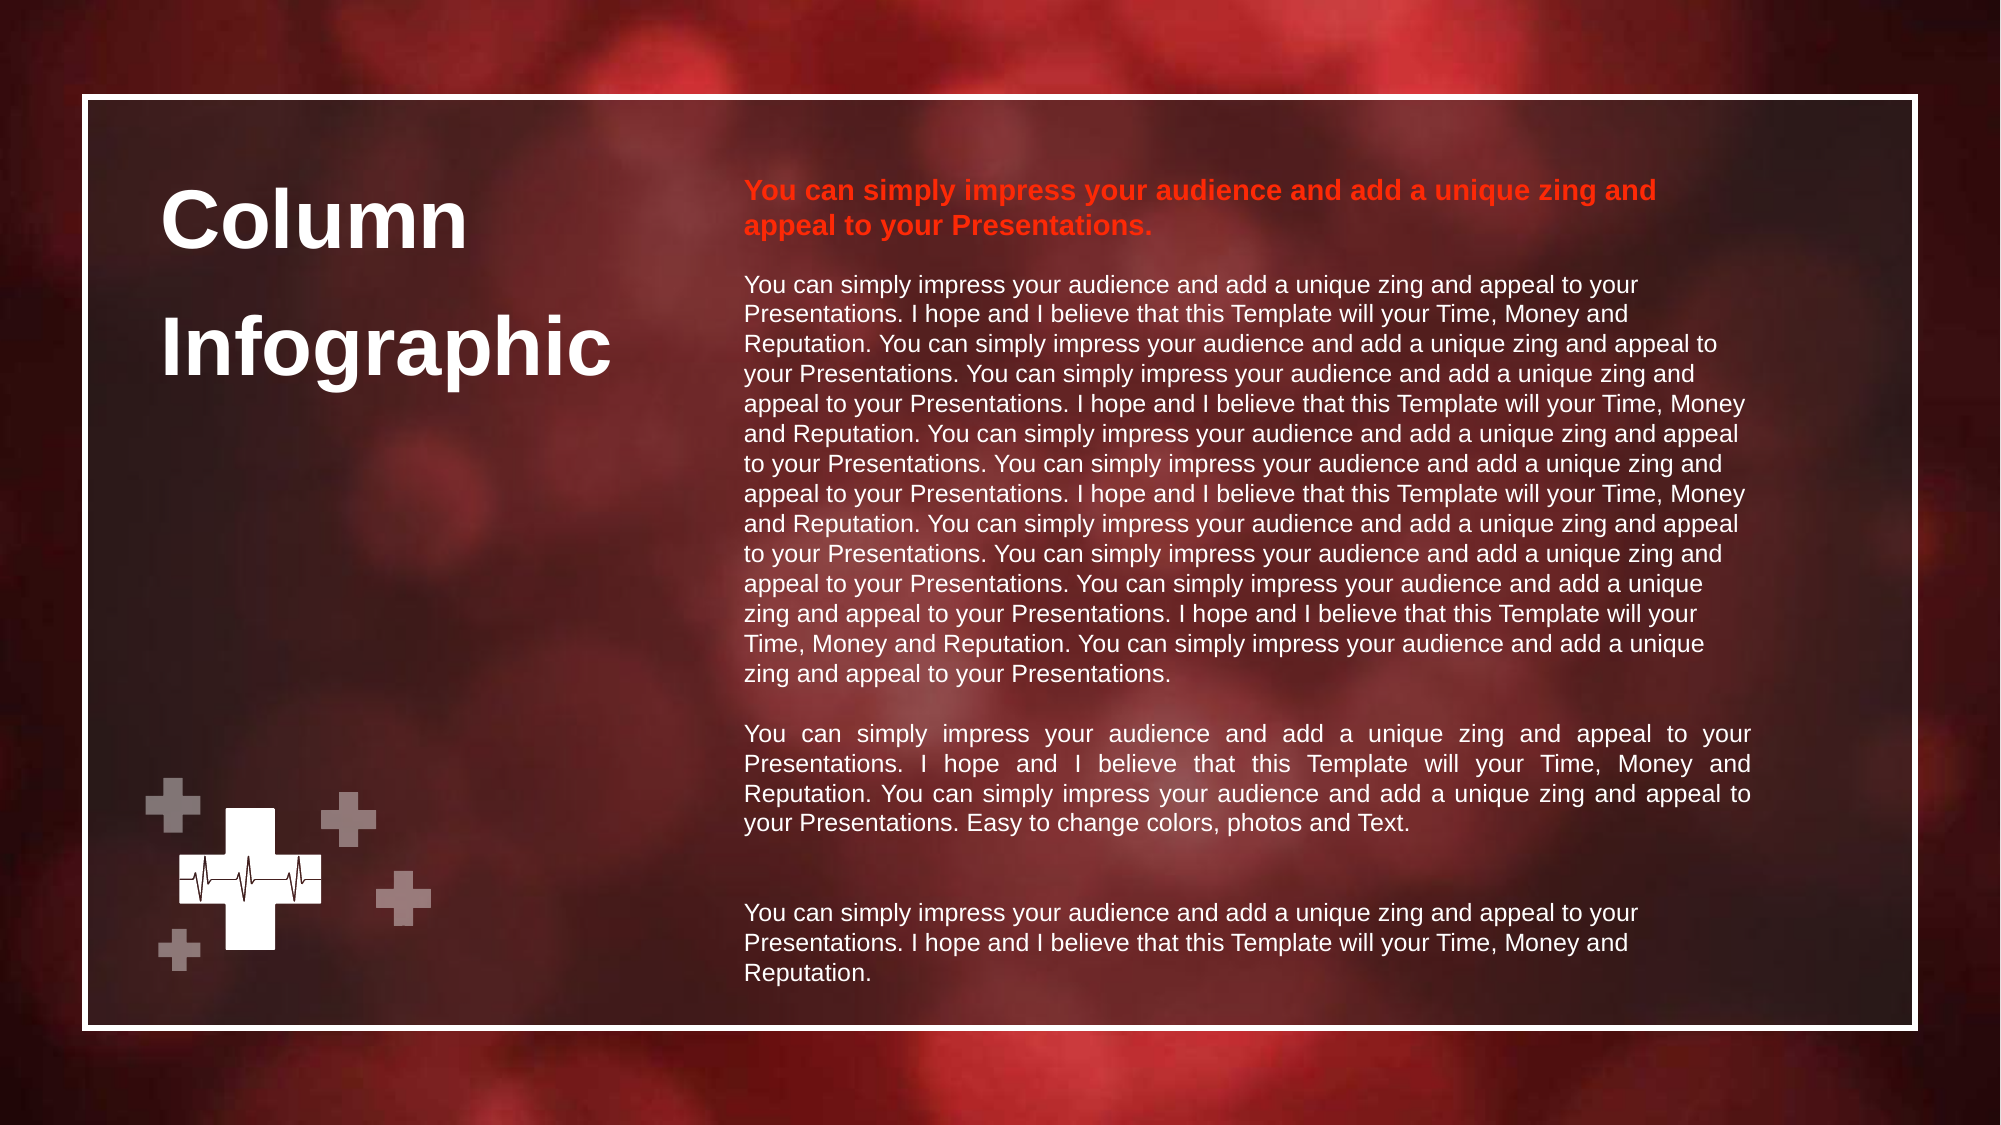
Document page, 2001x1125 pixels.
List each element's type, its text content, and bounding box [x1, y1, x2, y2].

text_box You can simply impress your audience and add a unique zing and appeal to your Presentations. I hope and I believe that this Template will your Time, Money and Reputation. You can simply impress your audience and add a unique zing and appeal to your Presentations. You can simply impress your audience and add a unique zing and appeal to your Presentations. I hope and I believe that this Template will your Time, Money and Reputation. You can simply impress your audience and add a unique zing and appeal to your Presentations. You can simply impress your audience and add a unique zing and appeal to your Presentations. I hope and I believe that this Template will your Time, Money and Reputation. You can simply impress your audience and add a unique zing and appeal to your Presentations. You can simply impress your audience and add a unique zing and appeal to your Presentations. You can simply impress your audience and add a unique zing and appeal to your Presentations. I hope and I believe that this Template will your Time, Money and Reputation. You can simply impress your audience and add a unique zing and appeal to your Presentations. You can simply impress your audience and add a unique zing and appeal to your Presentations. I hope and I believe that this Template will your Time, Money and Reputation. You can simply impress your audience and add a unique zing and appeal to your Presentations. Easy to change colors, photos and Text. You can simply impress your audience and add a unique zing and appeal to your Presentations. I hope and I believe that this Template will your Time, Money and Reputation. [729, 260, 1769, 994]
text_box [84, 96, 1916, 1029]
picture [0, 0, 2001, 1125]
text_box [145, 777, 431, 971]
text_box You can simply impress your audience and add a unique zing and appeal to your Presentations. [729, 163, 1769, 249]
text_box Column Infographic [145, 130, 696, 416]
